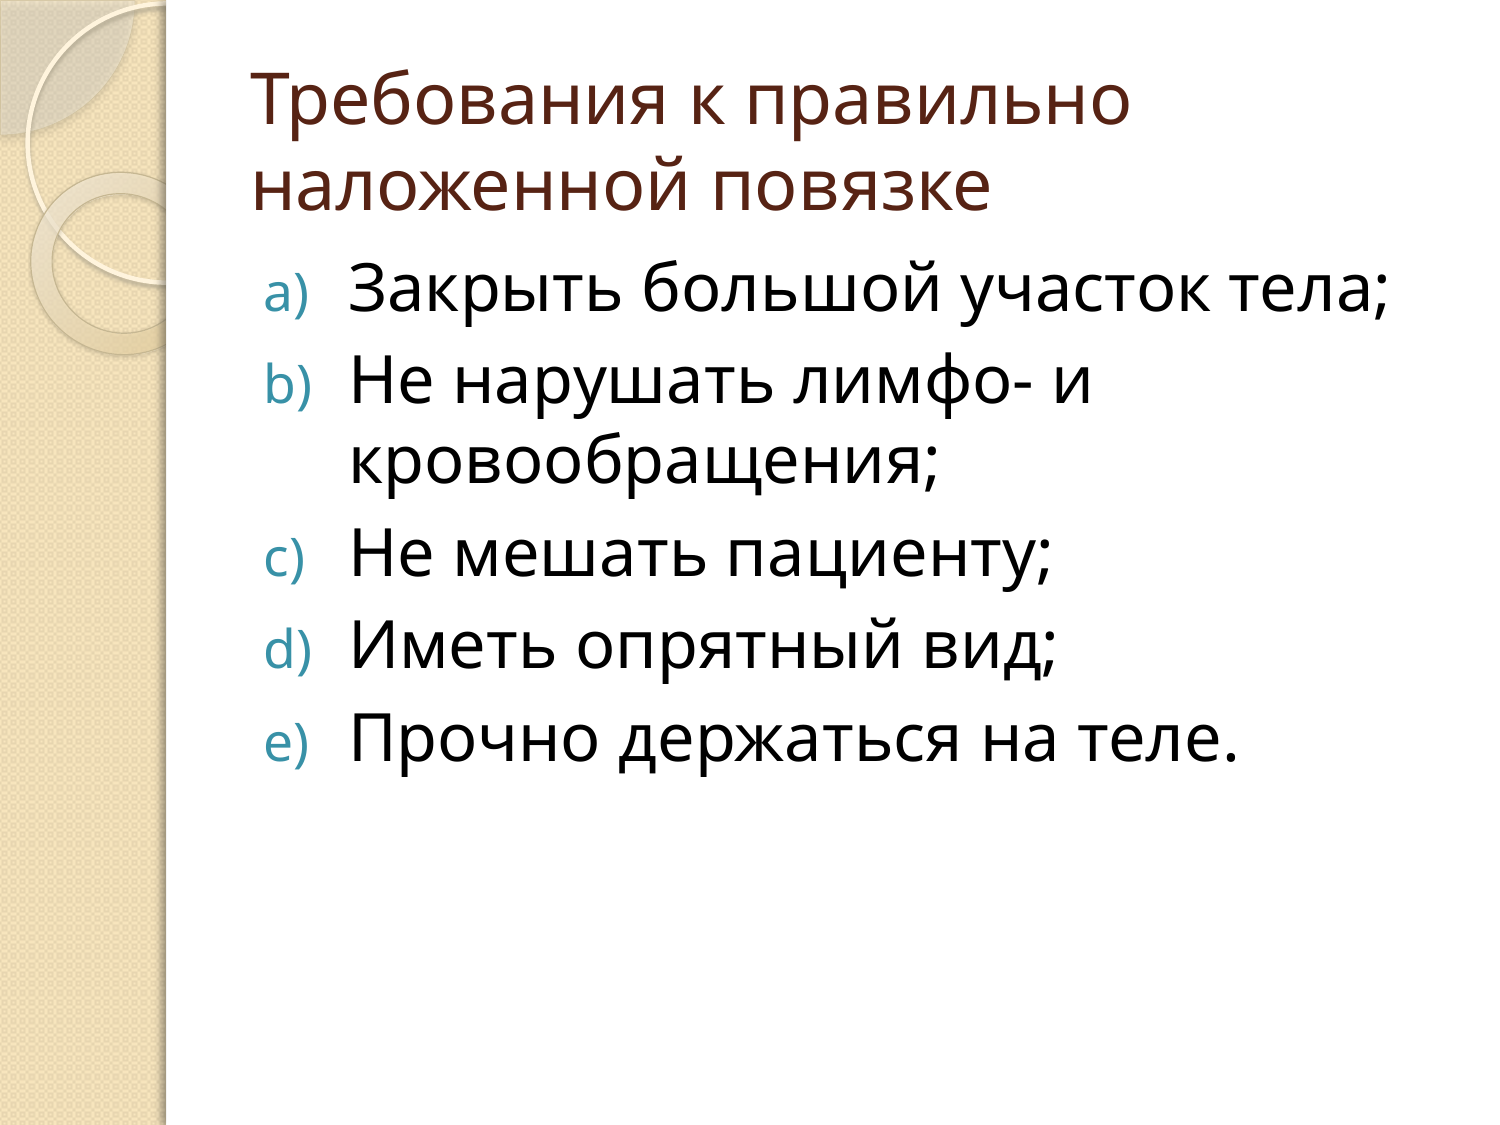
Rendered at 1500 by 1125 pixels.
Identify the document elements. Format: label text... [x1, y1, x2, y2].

list Закрыть большой участок тела; Не нарушать лимфо- и кровообращения; Не мешать пациенту; Иметь опрятный вид; Прочно держаться на теле. [235, 237, 1466, 1025]
title Требования к правильно наложенной повязке [235, 45, 1466, 233]
